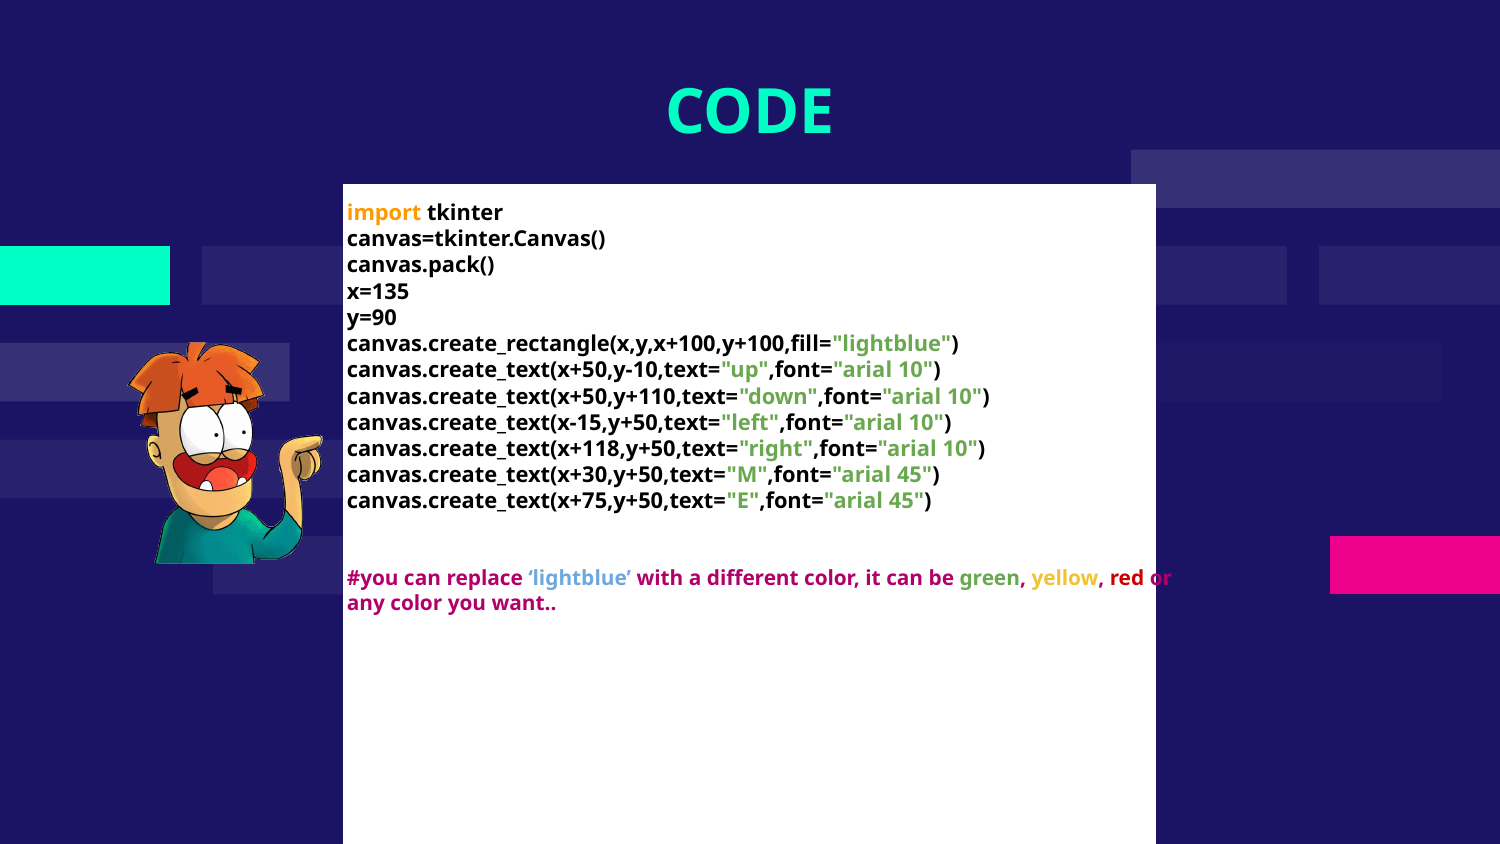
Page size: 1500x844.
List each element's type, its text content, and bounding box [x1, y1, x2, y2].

title CODE [209, 56, 1291, 166]
picture [108, 342, 506, 564]
text_box import tkinter canvas=tkinter.Canvas() canvas.pack() x=135 y=90 canvas.create_rectangle(x,y,x+100,y+100,fill="lightblue") canvas.create_text(x+50,y-10,text="up",font="arial 10") canvas.create_text(x+50,y+110,text="down",font="arial 10") canvas.create_text(x-15,y+50,text="left",font="arial 10") canvas.create_text(x+118,y+50,text="right",font="arial 10") canvas.create_text(x+30,y+50,text="M",font="arial 45") canvas.create_text(x+75,y+50,text="E",font="arial 45") #you can replace ‘lightblue’ with a different color, it can be green, yellow, red or any color you want.. [331, 183, 1230, 700]
